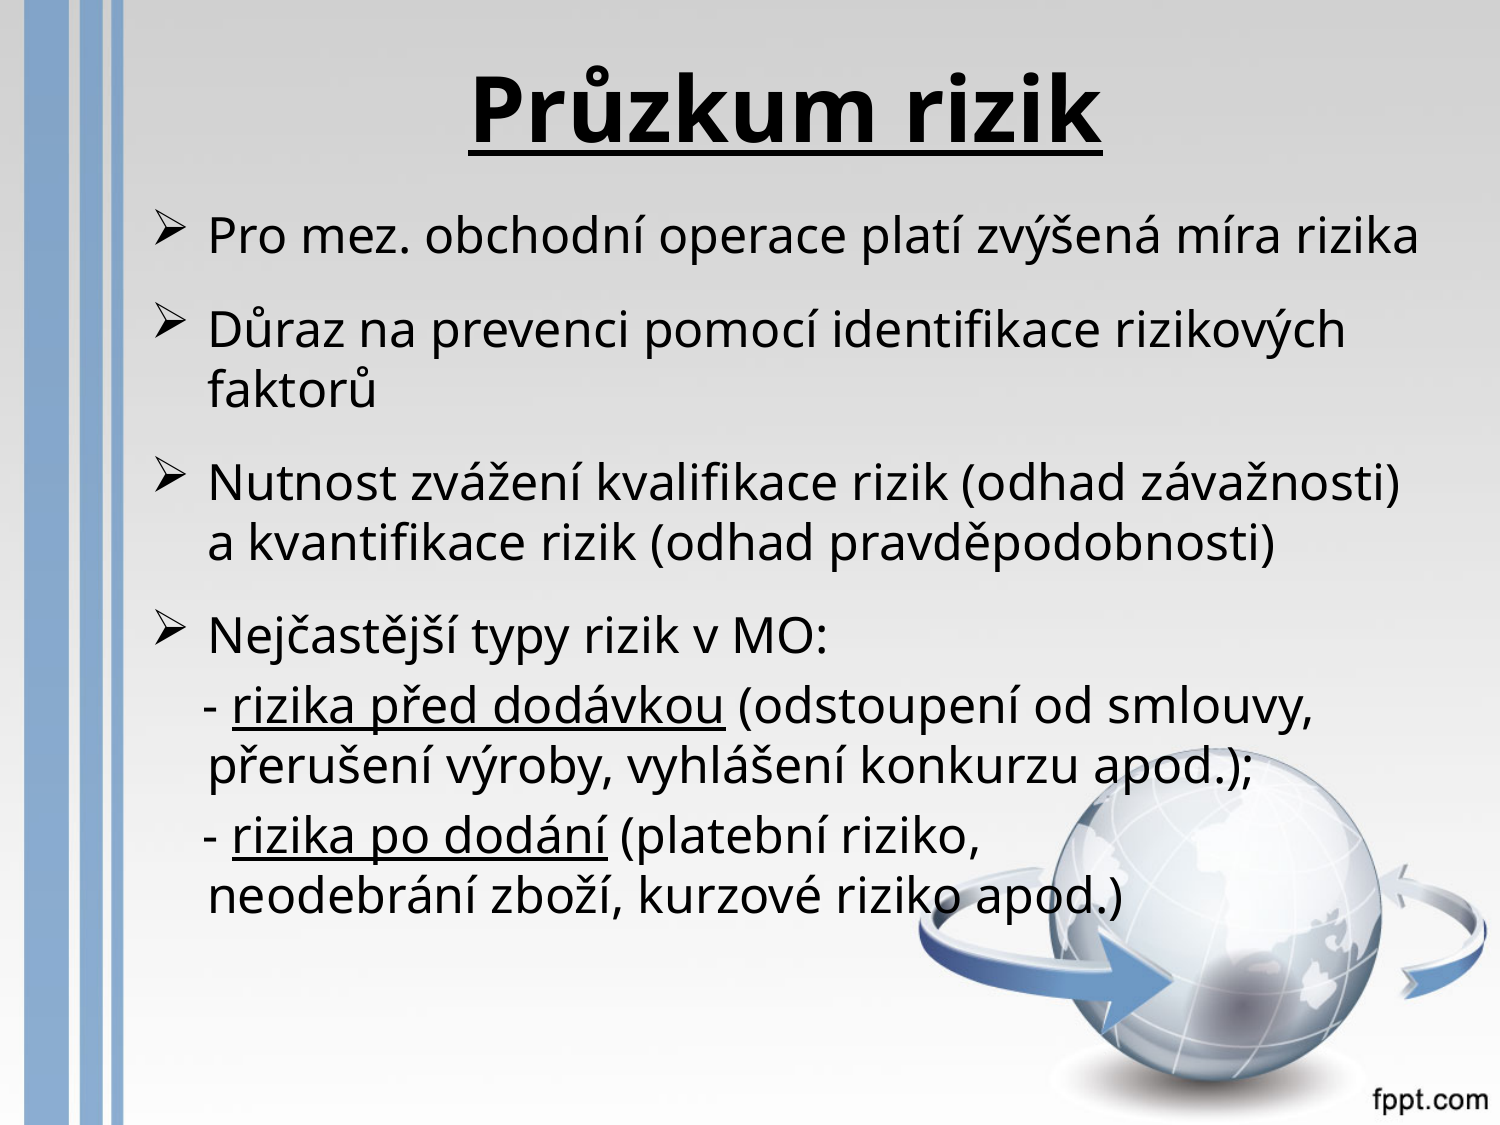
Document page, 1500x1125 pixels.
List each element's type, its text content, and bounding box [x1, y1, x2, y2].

list Pro mez. obchodní operace platí zvýšená míra rizika Důraz na prevenci pomocí identifikace rizikových faktorů Nutnost zvážení kvalifikace rizik (odhad závažnosti) a kvantifikace rizik (odhad pravděpodobnosti) Nejčastější typy rizik v MO: - rizika před dodávkou (odstoupení od smlouvy, přerušení výroby, vyhlášení konkurzu apod.); - rizika po dodání (platební riziko, neodebrání zboží, kurzové riziko apod.) [135, 196, 1500, 1048]
title Průzkum rizik [123, 89, 1448, 233]
picture [0, 0, 1500, 1125]
